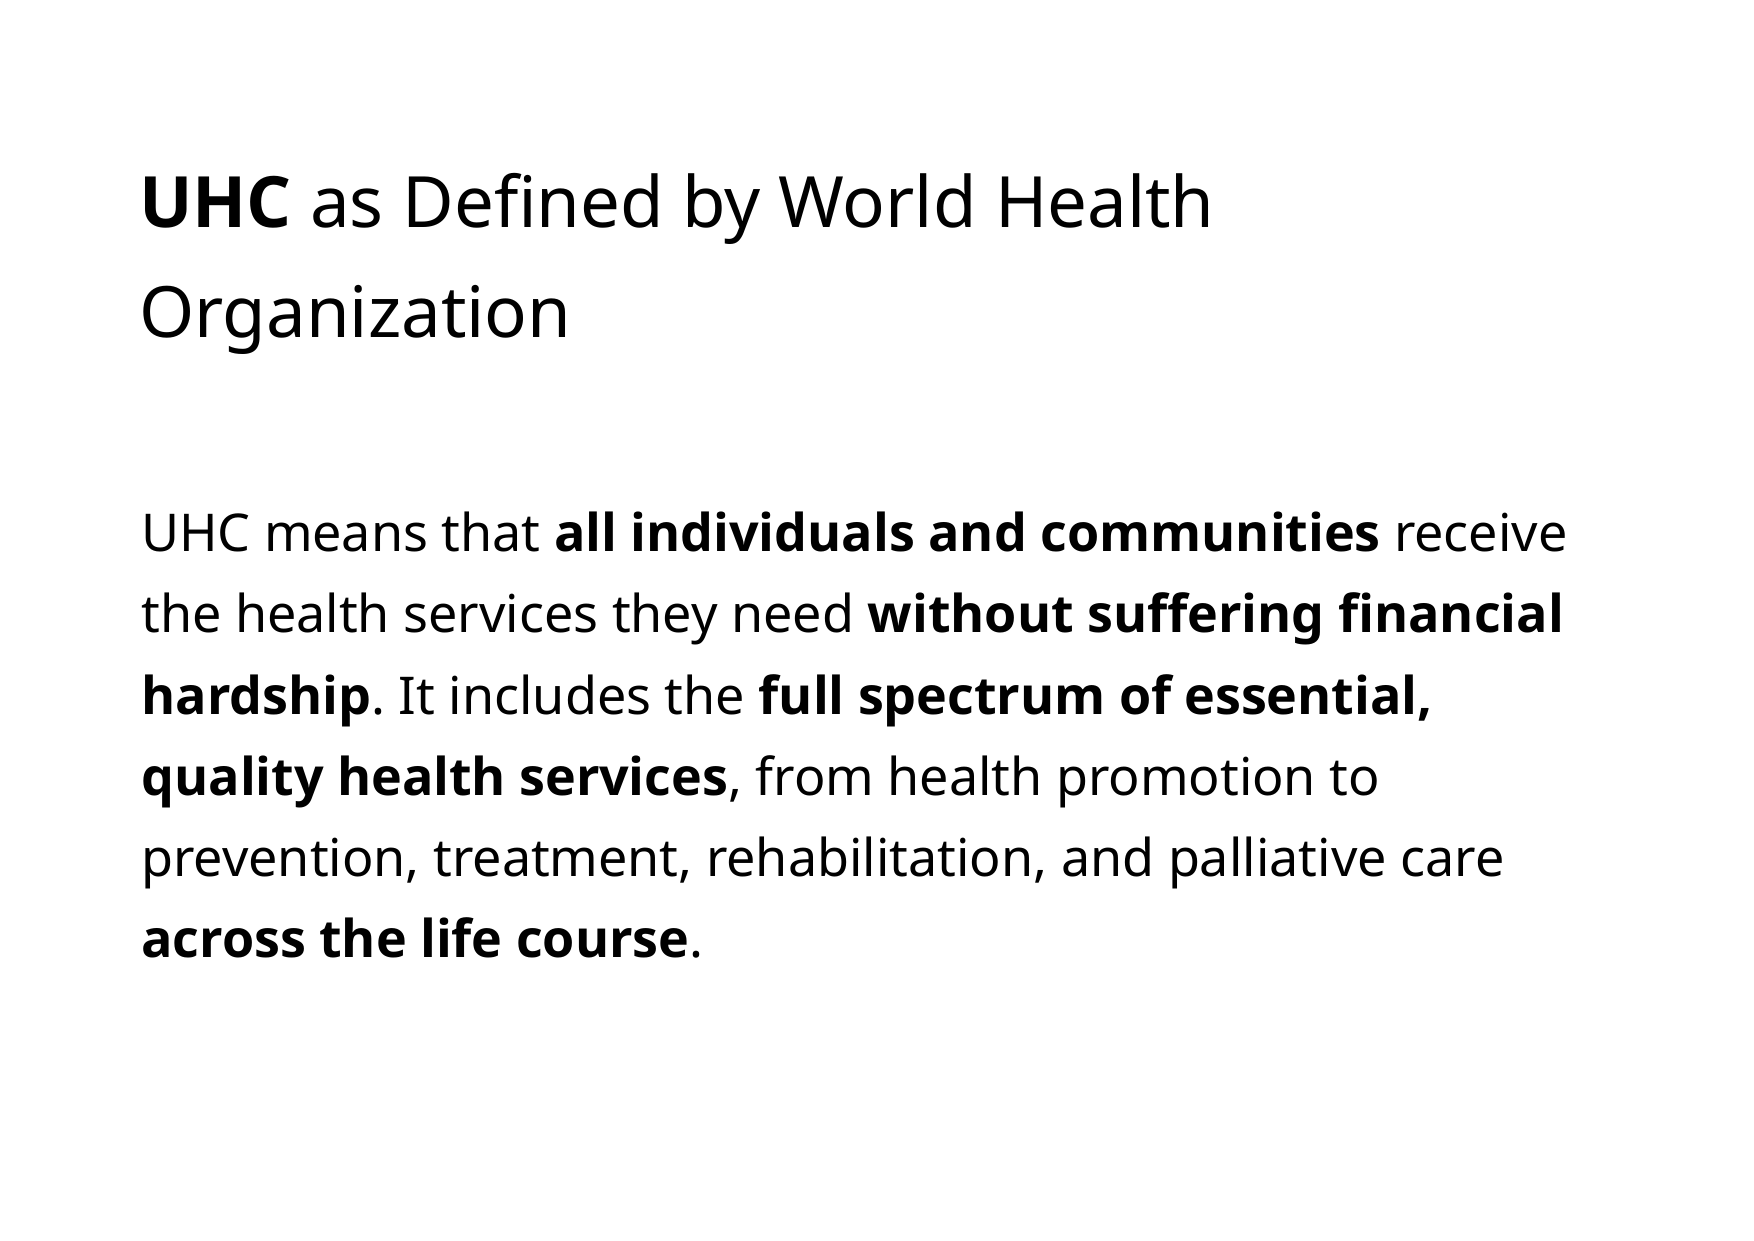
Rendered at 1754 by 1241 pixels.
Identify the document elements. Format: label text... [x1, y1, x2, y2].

text_box UHC means that all individuals and communities receive the health services they need without suffering financial hardship. It includes the full spectrum of essential, quality health services, from health promotion to prevention, treatment, rehabilitation, and palliative care across the life course. [134, 473, 1624, 976]
text_box UHC as Defined by World Health Organization [132, 123, 1622, 359]
